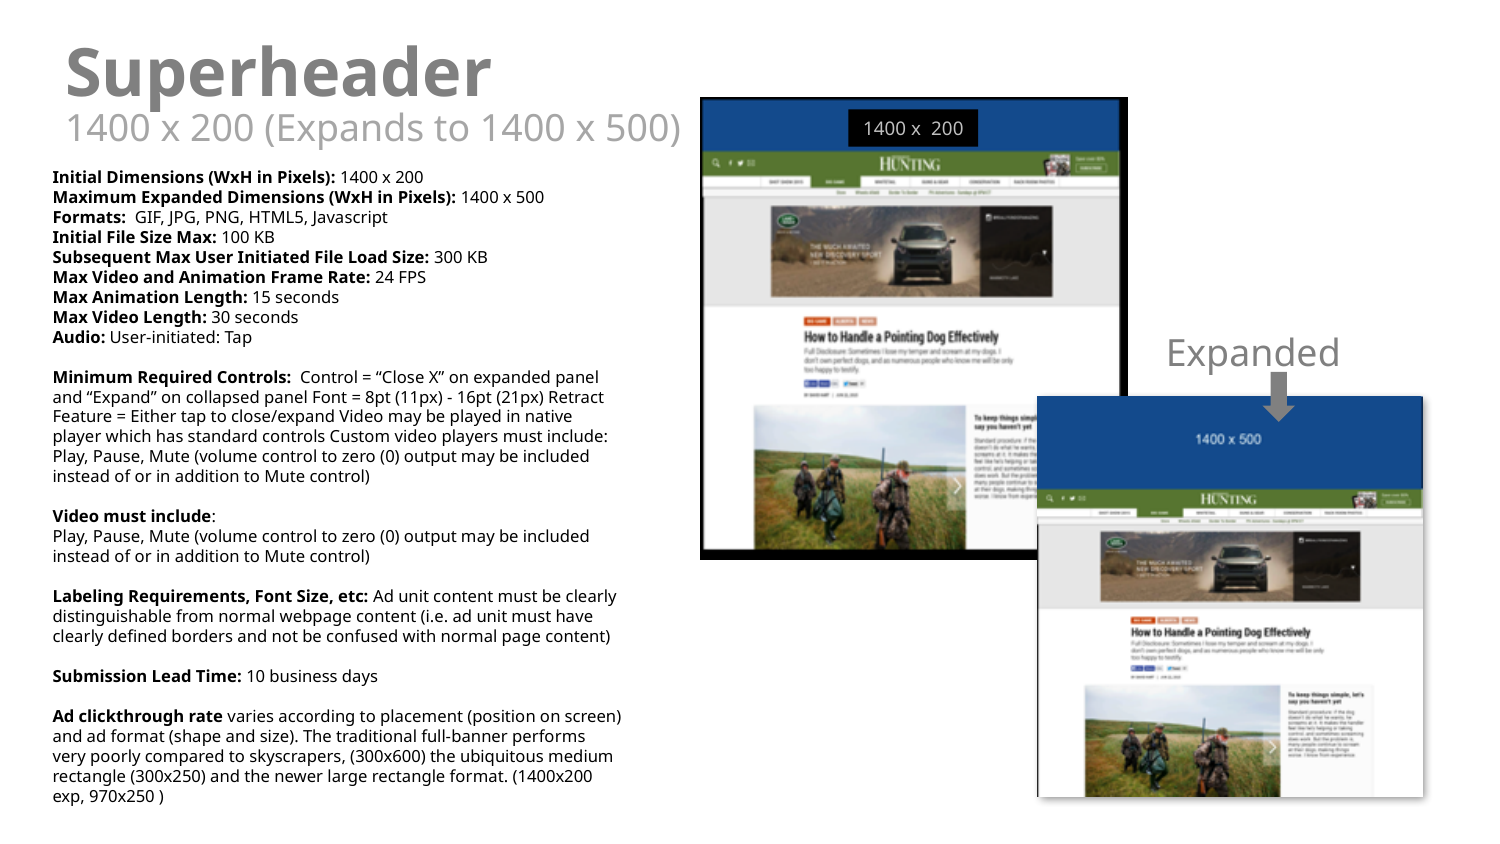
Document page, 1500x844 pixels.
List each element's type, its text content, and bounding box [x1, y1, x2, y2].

text_box Initial Dimensions (WxH in Pixels): 1400 x 200 Maximum Expanded Dimensions (WxH in Pixels): 1400 x 500 Formats: GIF, JPG, PNG, HTML5, Javascript Initial File Size Max: 100 KB Subsequent Max User Initiated File Load Size: 300 KB Max Video and Animation Frame Rate: 24 FPS Max Animation Length: 15 seconds Max Video Length: 30 seconds Audio: User-initiated: Tap Minimum Required Controls: Control = “Close X” on expanded panel and “Expand” on collapsed panel Font = 8pt (11px) - 16pt (21px) Retract Feature = Either tap to close/expand Video may be played in native player which has standard controls Custom video players must include: Play, Pause, Mute (volume control to zero (0) output may be included instead of or in addition to Mute control) Video must include: Play, Pause, Mute (volume control to zero (0) output may be included instead of or in addition to Mute control) Labeling Requirements, Font Size, etc: Ad unit content must be clearly distinguishable from normal webpage content (i.e. ad unit must have clearly defined borders and not be confused with normal page content) Submission Lead Time: 10 business days Ad clickthrough rate varies according to placement (position on screen) and ad format (shape and size). The traditional full-banner performs very poorly compared to skyscrapers, (300x600) the ubiquitous medium rectangle (300x250) and the newer large rectangle format. (1400x200 exp, 970x250 ) [37, 159, 638, 833]
text_box Expanded [1151, 321, 1356, 382]
text_box [1270, 371, 1287, 395]
text_box Superheader [49, 21, 800, 117]
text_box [699, 96, 1129, 561]
picture [1037, 396, 1423, 798]
text_box 1400 x 200 (Expands to 1400 x 500) [50, 96, 698, 157]
